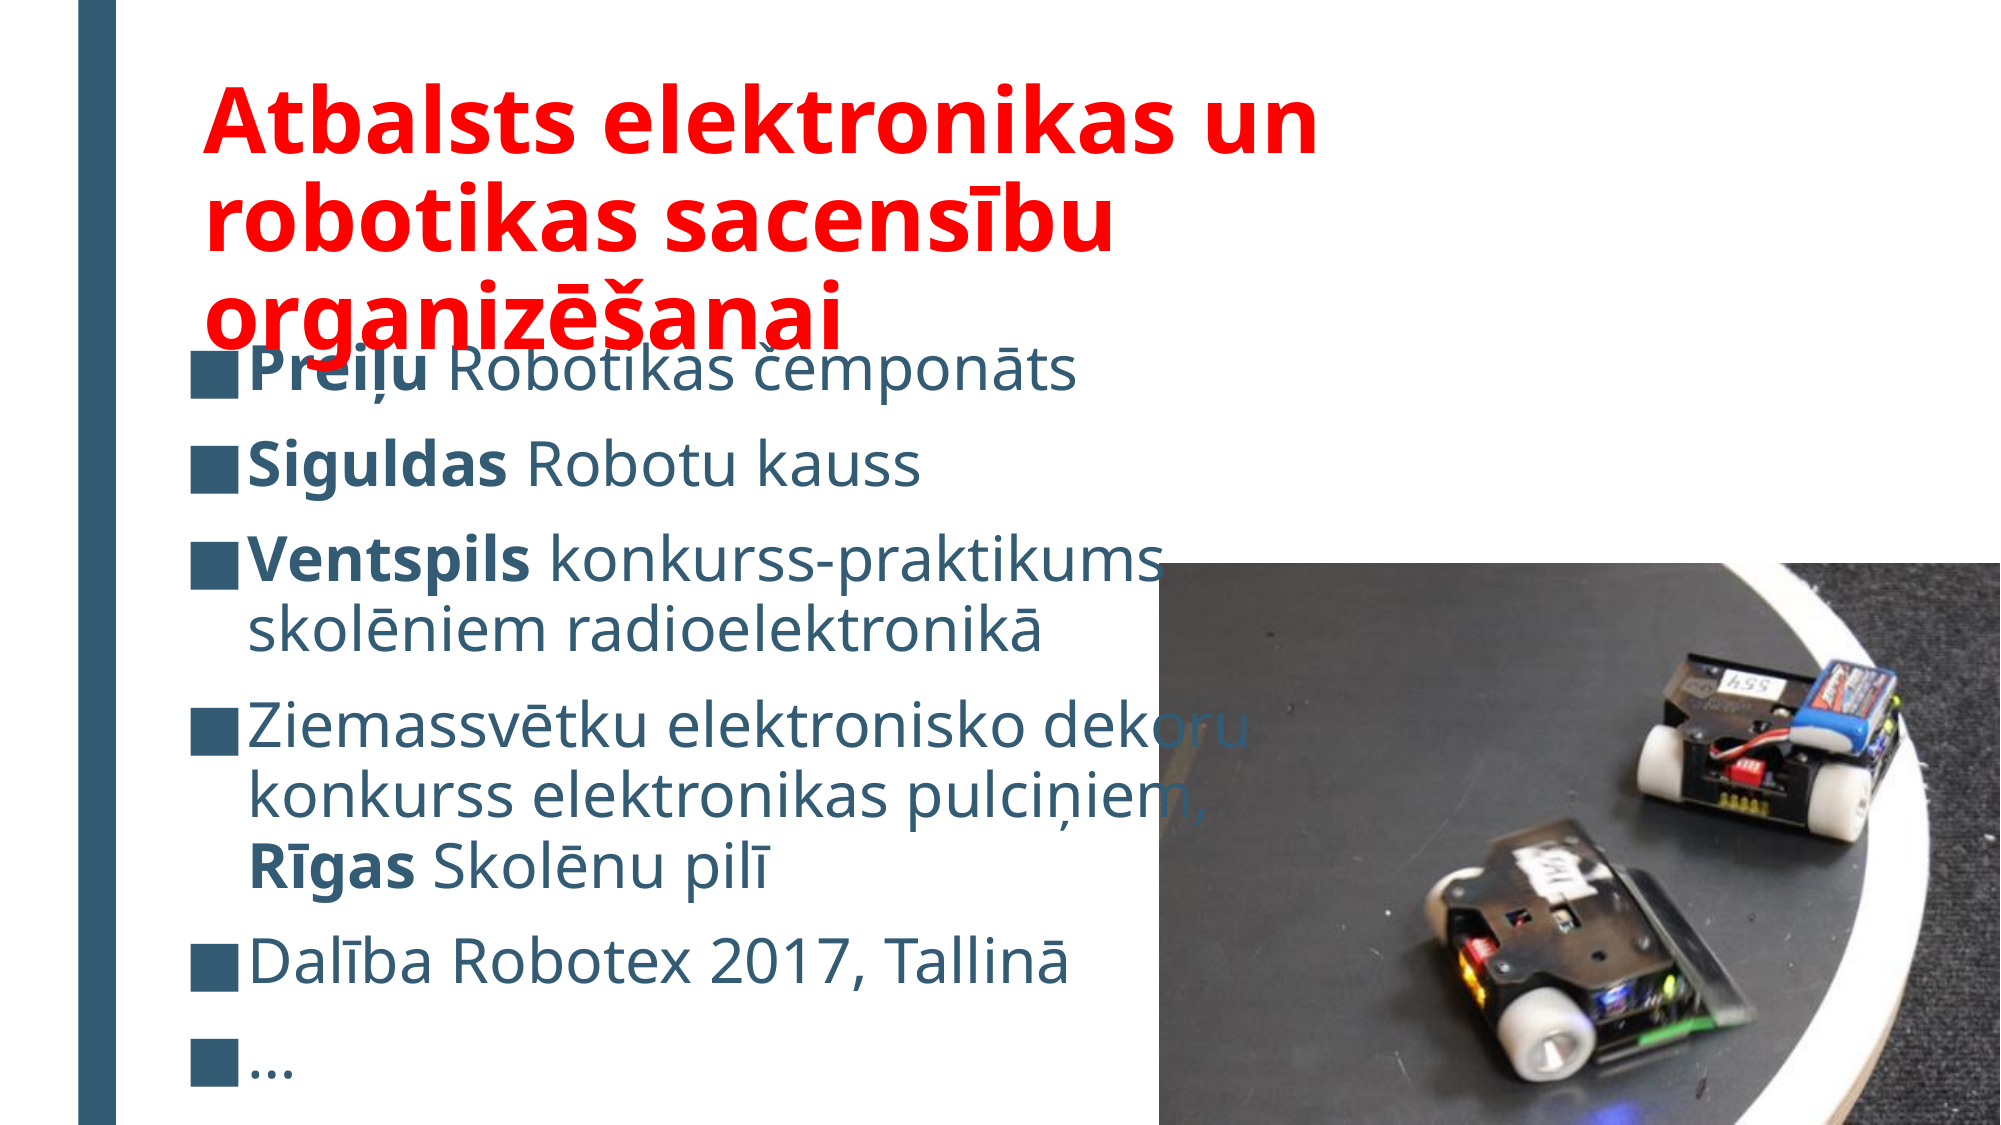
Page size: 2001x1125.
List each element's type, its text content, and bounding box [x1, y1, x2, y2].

list Preiļu Robotikas čemponāts Siguldas Robotu kauss Ventspils konkurss-praktikums skolēniem radioelektronikā Ziemassvētku elektronisko dekoru konkurss elektronikas pulciņiem, Rīgas Skolēnu pilī Dalība Robotex 2017, Tallinā … [169, 326, 1291, 1125]
picture [1158, 563, 2000, 1125]
title Atbalsts elektronikas un robotikas sacensību organizēšanai [188, 68, 1760, 275]
